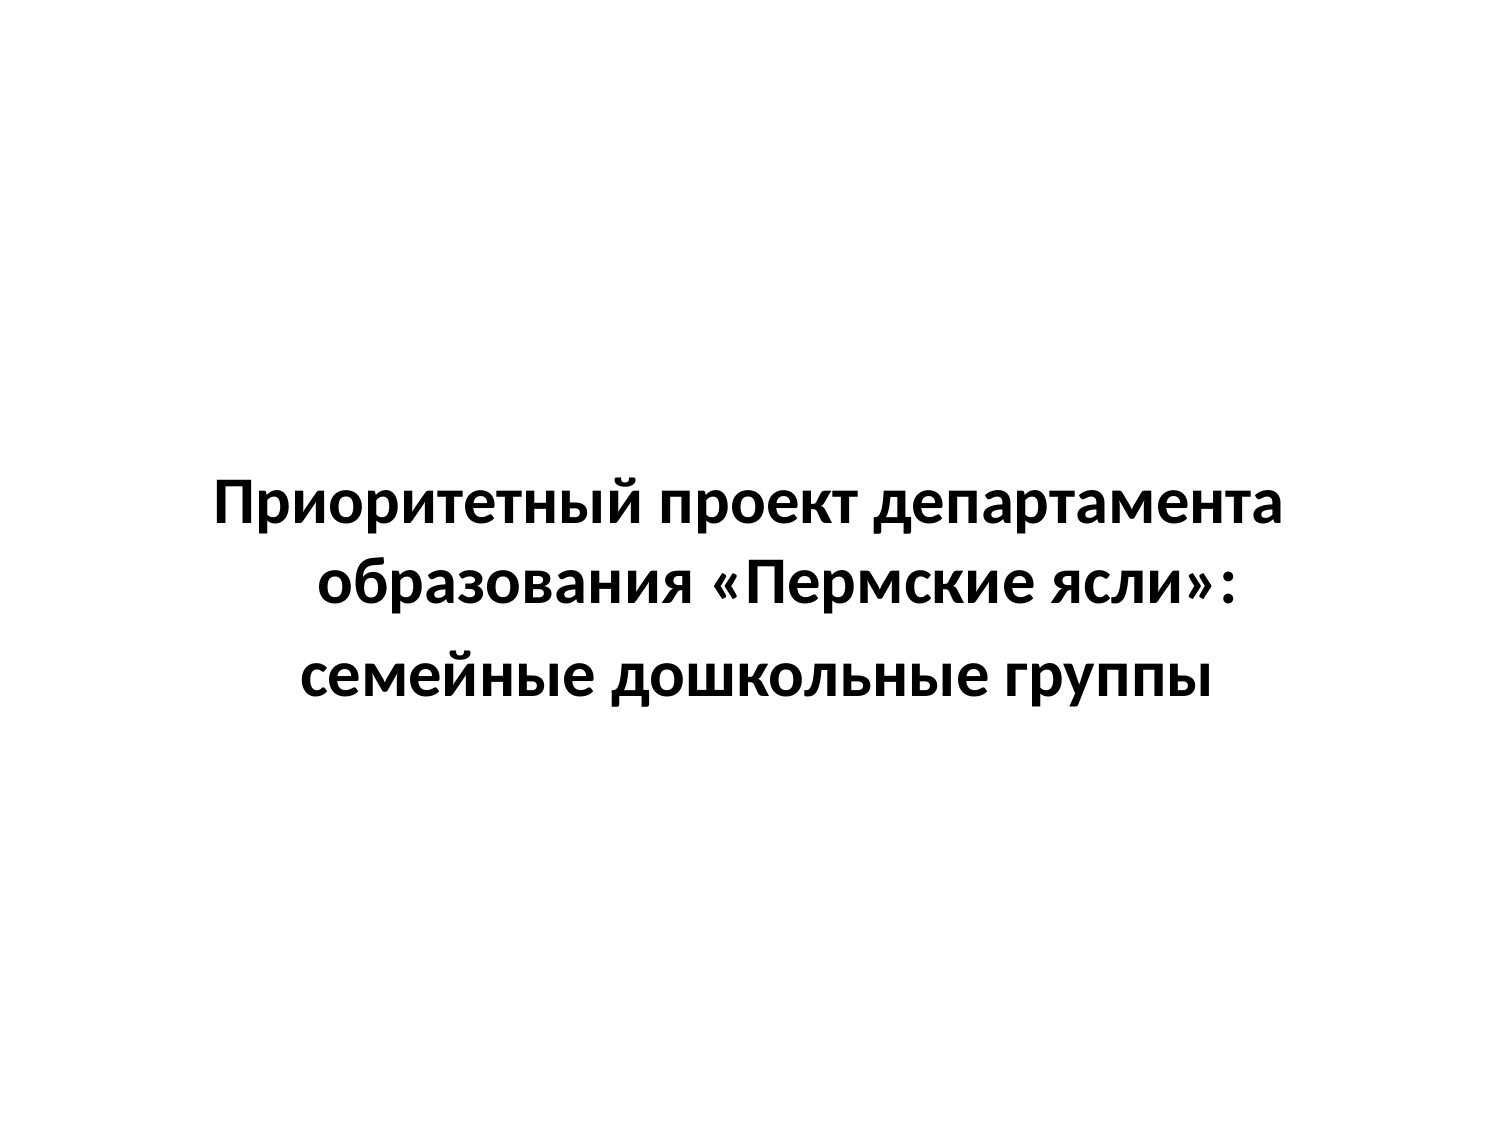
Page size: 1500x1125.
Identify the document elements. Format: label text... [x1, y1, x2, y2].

list Приоритетный проект департамента образования «Пермские ясли»: семейные дошкольные группы [75, 262, 1425, 1005]
